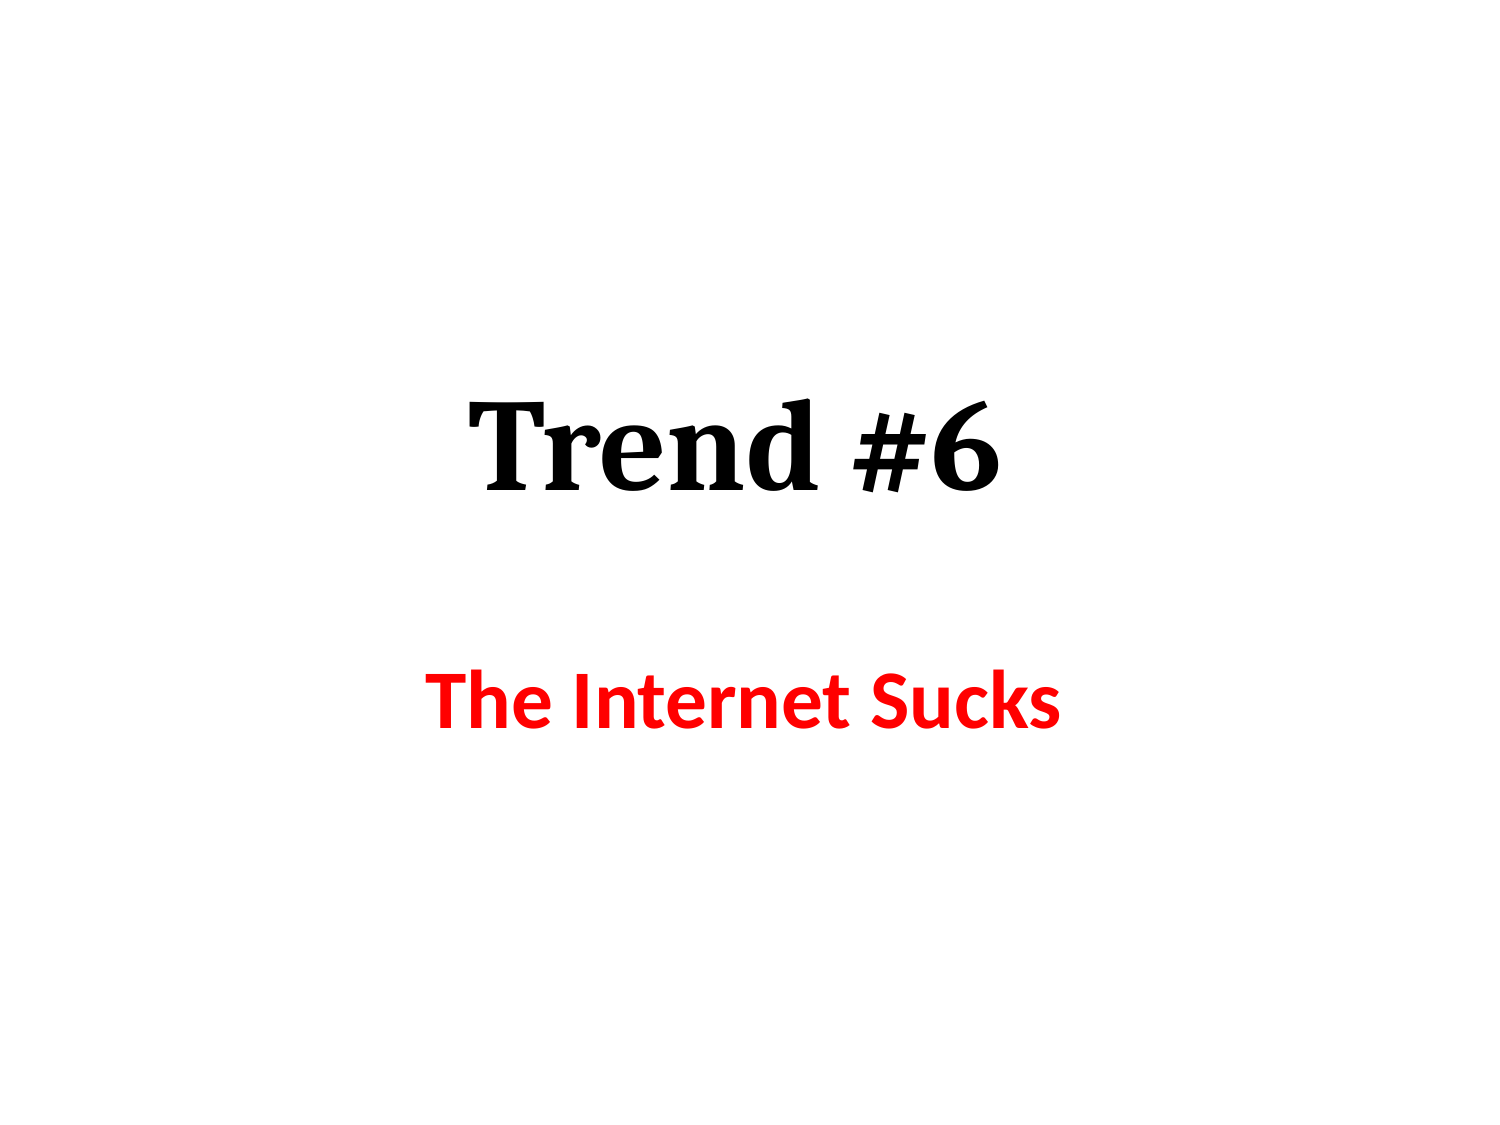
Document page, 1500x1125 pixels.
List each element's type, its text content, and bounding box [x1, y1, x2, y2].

subtitle The Internet Sucks [112, 637, 1375, 925]
title Trend #6 [112, 349, 1388, 591]
